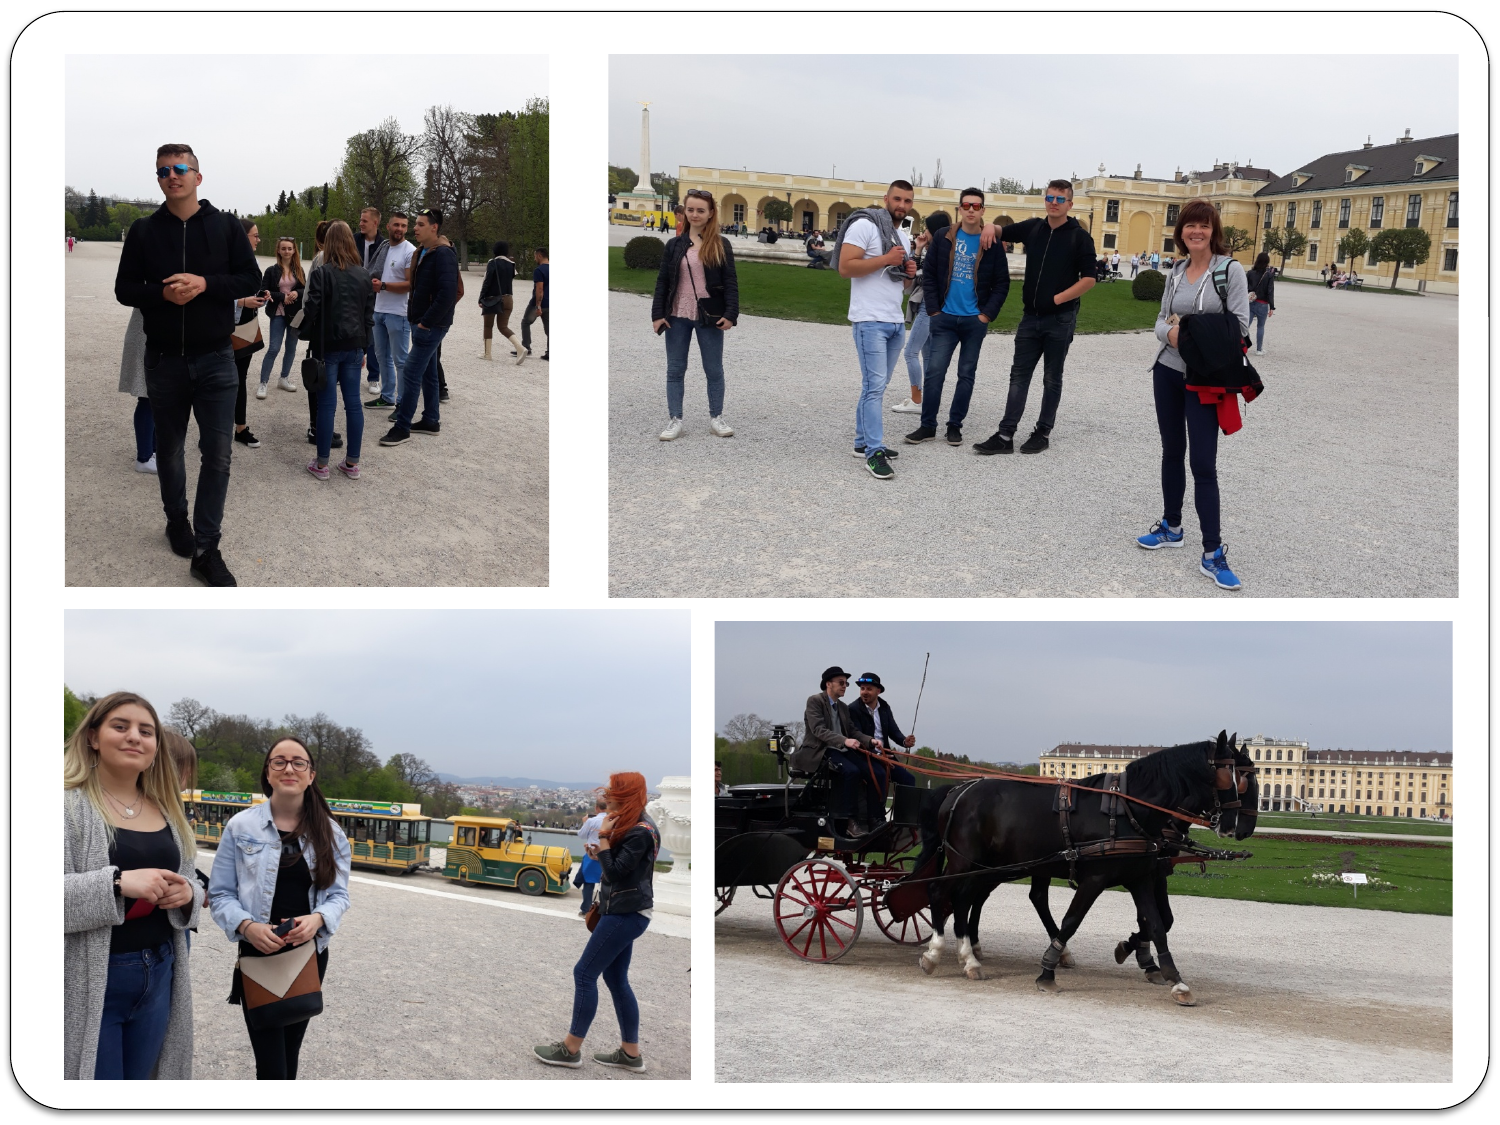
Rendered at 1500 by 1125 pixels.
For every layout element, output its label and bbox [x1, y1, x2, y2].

picture [714, 621, 1453, 1083]
list [607, 54, 1459, 599]
picture [64, 609, 692, 1080]
picture [64, 54, 550, 587]
